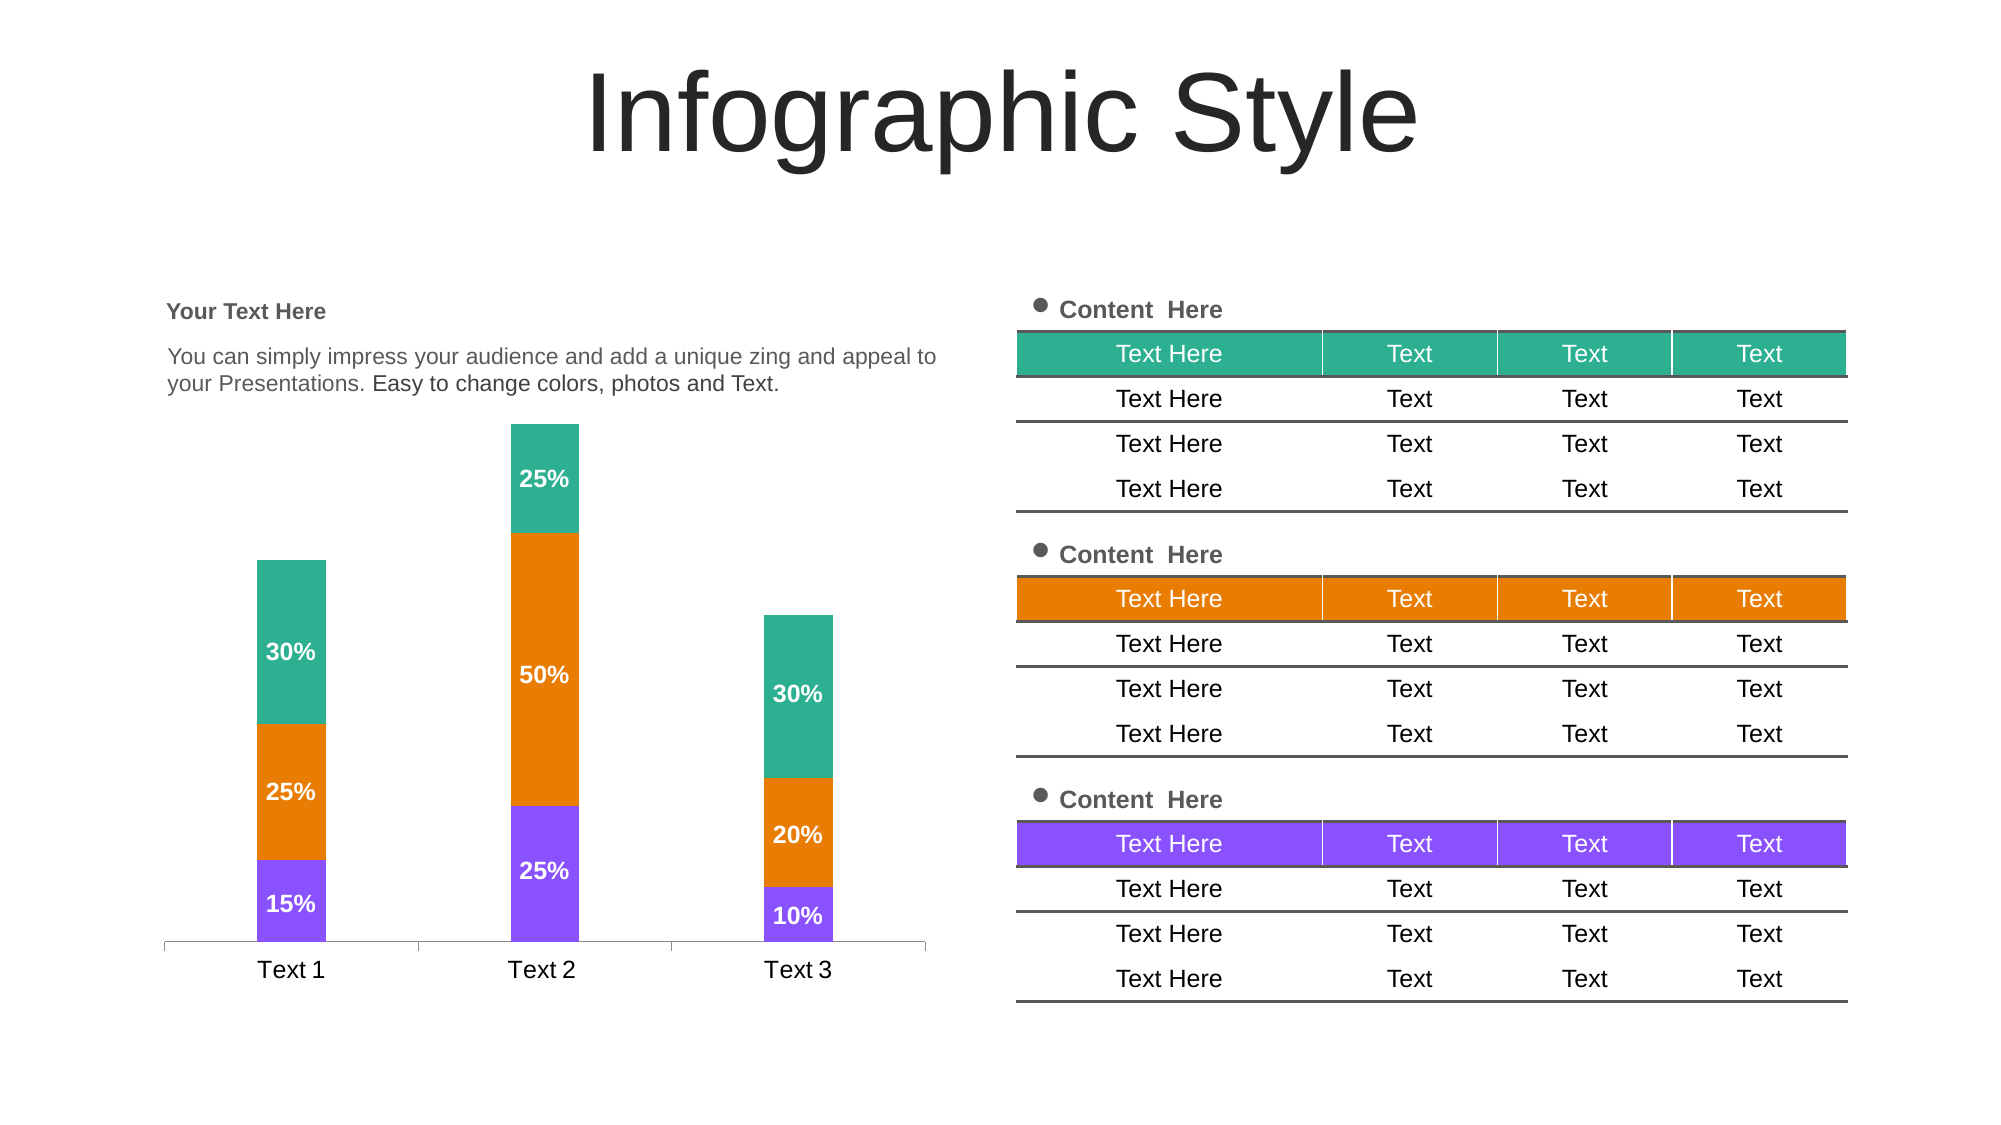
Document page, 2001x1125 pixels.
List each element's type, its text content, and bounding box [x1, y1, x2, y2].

table_cell Text [1323, 668, 1497, 711]
table_cell Text [1323, 423, 1497, 466]
table_cell Text [1498, 713, 1671, 755]
table_cell Text Here [1017, 668, 1322, 711]
list Infographic Style [53, 55, 1952, 175]
table_header Text [1498, 578, 1671, 620]
table_cell Text Here [1017, 913, 1322, 956]
table_cell Text [1323, 868, 1497, 910]
table_header Text Here [1017, 578, 1322, 620]
table_cell Text [1498, 913, 1671, 956]
table_cell Text Here [1017, 623, 1322, 665]
table_cell Text [1673, 913, 1846, 956]
table_cell Text Here [1017, 713, 1322, 755]
table_cell Text [1323, 713, 1497, 755]
table_cell Text [1673, 623, 1846, 665]
table_cell Text [1673, 423, 1846, 466]
table_header Text [1673, 823, 1846, 865]
table_header Text [1323, 333, 1497, 375]
table_cell Text [1323, 468, 1497, 510]
table_cell Text [1323, 623, 1497, 665]
table_cell Text Here [1017, 868, 1322, 910]
table_cell Text [1673, 713, 1846, 755]
table_cell Text [1498, 623, 1671, 665]
table_header Text [1673, 333, 1846, 375]
table_header Text Here [1017, 333, 1322, 375]
table_cell Text Here [1017, 468, 1322, 510]
table_cell Text [1498, 423, 1671, 466]
table_cell Text [1498, 378, 1671, 420]
table_cell Text [1673, 468, 1846, 510]
table_header Text [1673, 578, 1846, 620]
text_box Content Here [1016, 531, 1345, 576]
table_header Text [1498, 823, 1671, 865]
table_cell Text [1673, 668, 1846, 711]
table_cell Text [1673, 958, 1846, 1000]
table_cell Text [1673, 868, 1846, 910]
table_cell Text [1498, 668, 1671, 711]
table_header Text [1323, 578, 1497, 620]
table_cell Text [1498, 958, 1671, 1000]
table_cell Text [1323, 913, 1497, 956]
table_header Text [1498, 333, 1671, 375]
table_header Text [1323, 823, 1497, 865]
text_box Content Here [1016, 776, 1345, 821]
table_cell Text Here [1017, 958, 1322, 1000]
table_cell Text [1498, 868, 1671, 910]
table_cell Text Here [1017, 423, 1322, 466]
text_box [151, 288, 992, 405]
table_header Text Here [1017, 823, 1322, 865]
chart [134, 396, 956, 1001]
text_box Content Here [1016, 286, 1345, 331]
table_cell Text [1673, 378, 1846, 420]
table_cell Text [1323, 378, 1497, 420]
table_cell Text [1498, 468, 1671, 510]
table_cell Text Here [1017, 378, 1322, 420]
table_cell Text [1323, 958, 1497, 1000]
